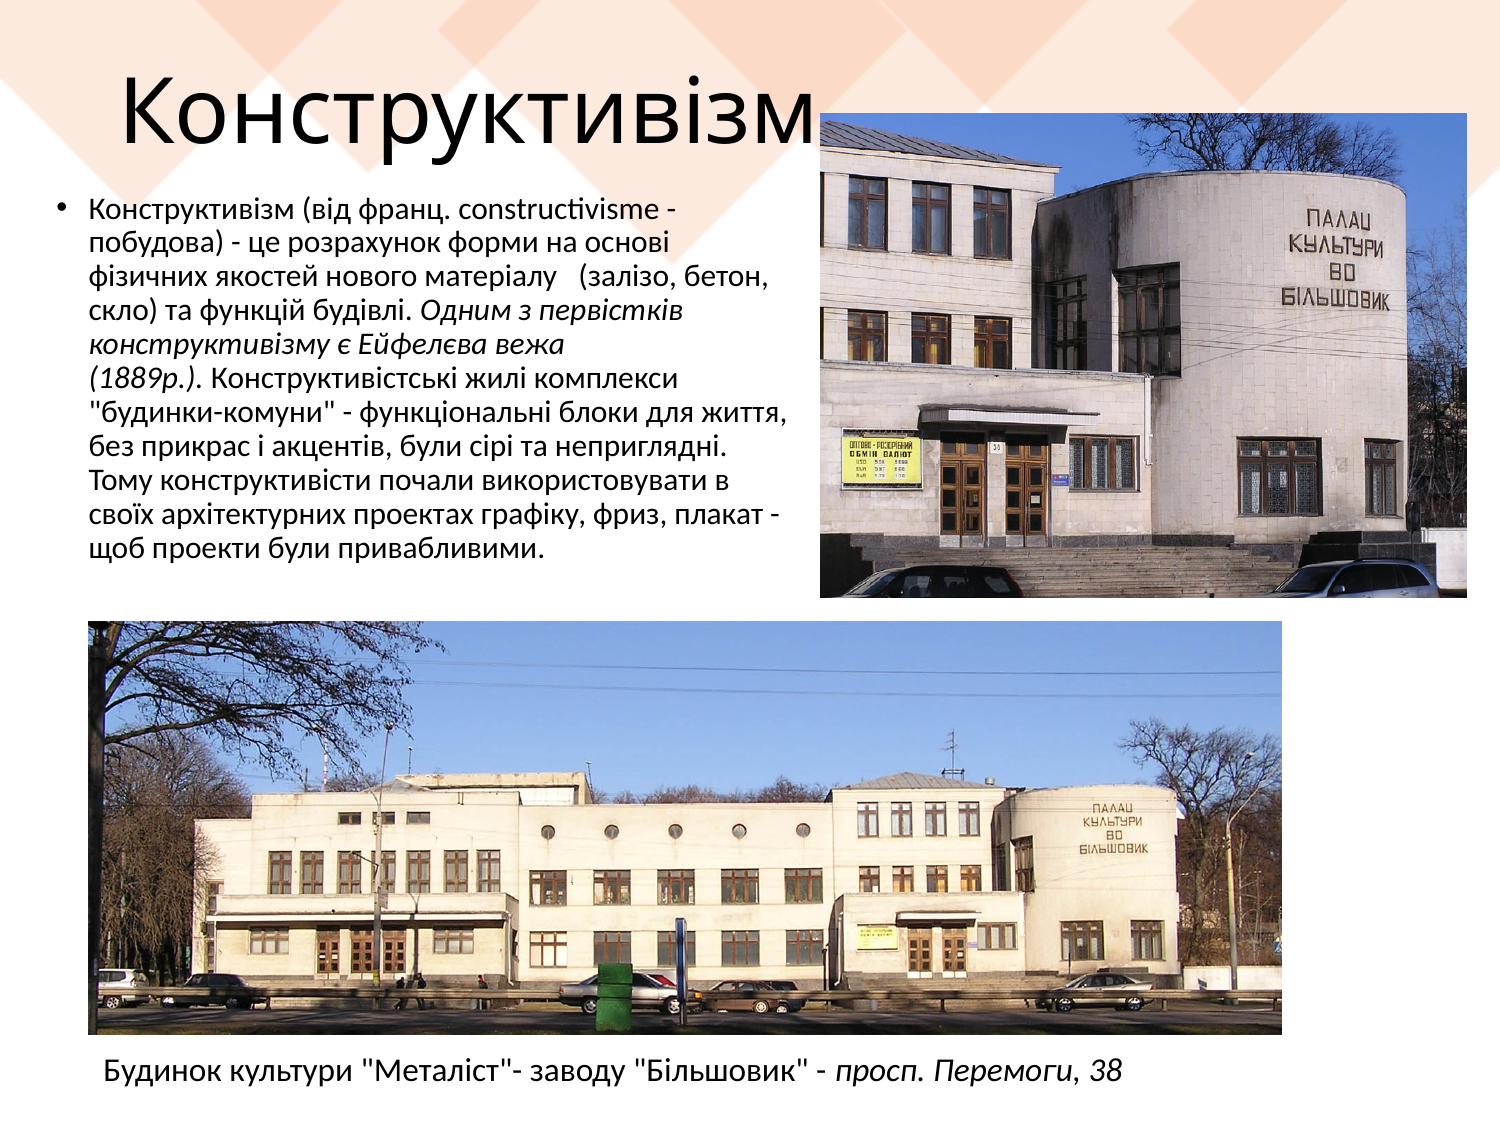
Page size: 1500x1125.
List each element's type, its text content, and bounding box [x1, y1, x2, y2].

list Конструктивізм (від франц. constructivisme - побудова) - це розрахунок форми на основі фізичних якостей нового матеріалу (залізо, бетон, скло) та функцій будівлі. Одним з первістків конструктивізму є Ейфелєва вежа (1889р.). Конструктивістські жилі комплекси "будинки-комуни" - функціональні блоки для життя, без прикрас і акцентів, були сірі та неприглядні. Тому конструктивісти почали використовувати в своїх архітектурних проектах графіку, фриз, плакат - щоб проекти були привабливими. [41, 184, 809, 646]
text_box Будинок культури "Металіст"- заводу "Більшовик" - просп. Перемоги, 38 [88, 1040, 1500, 1125]
title Конструктивізм [103, 59, 1397, 278]
picture [0, 0, 1500, 1125]
